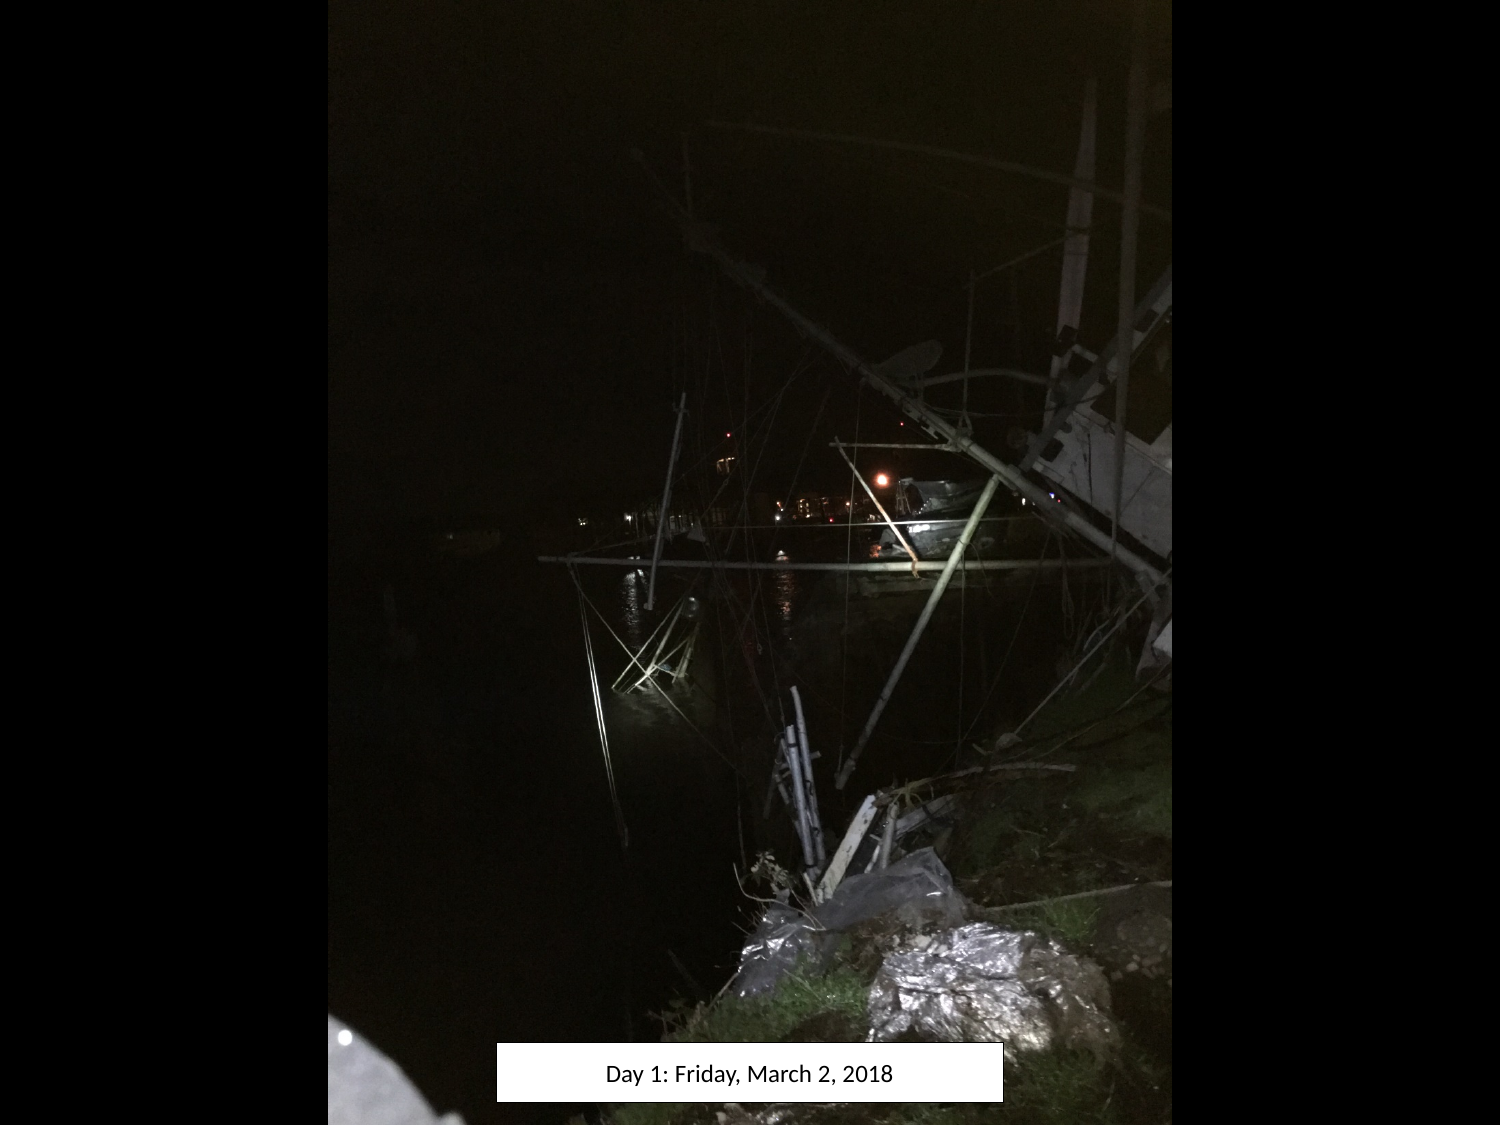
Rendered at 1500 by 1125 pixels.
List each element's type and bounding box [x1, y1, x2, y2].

picture [328, 0, 1172, 1125]
